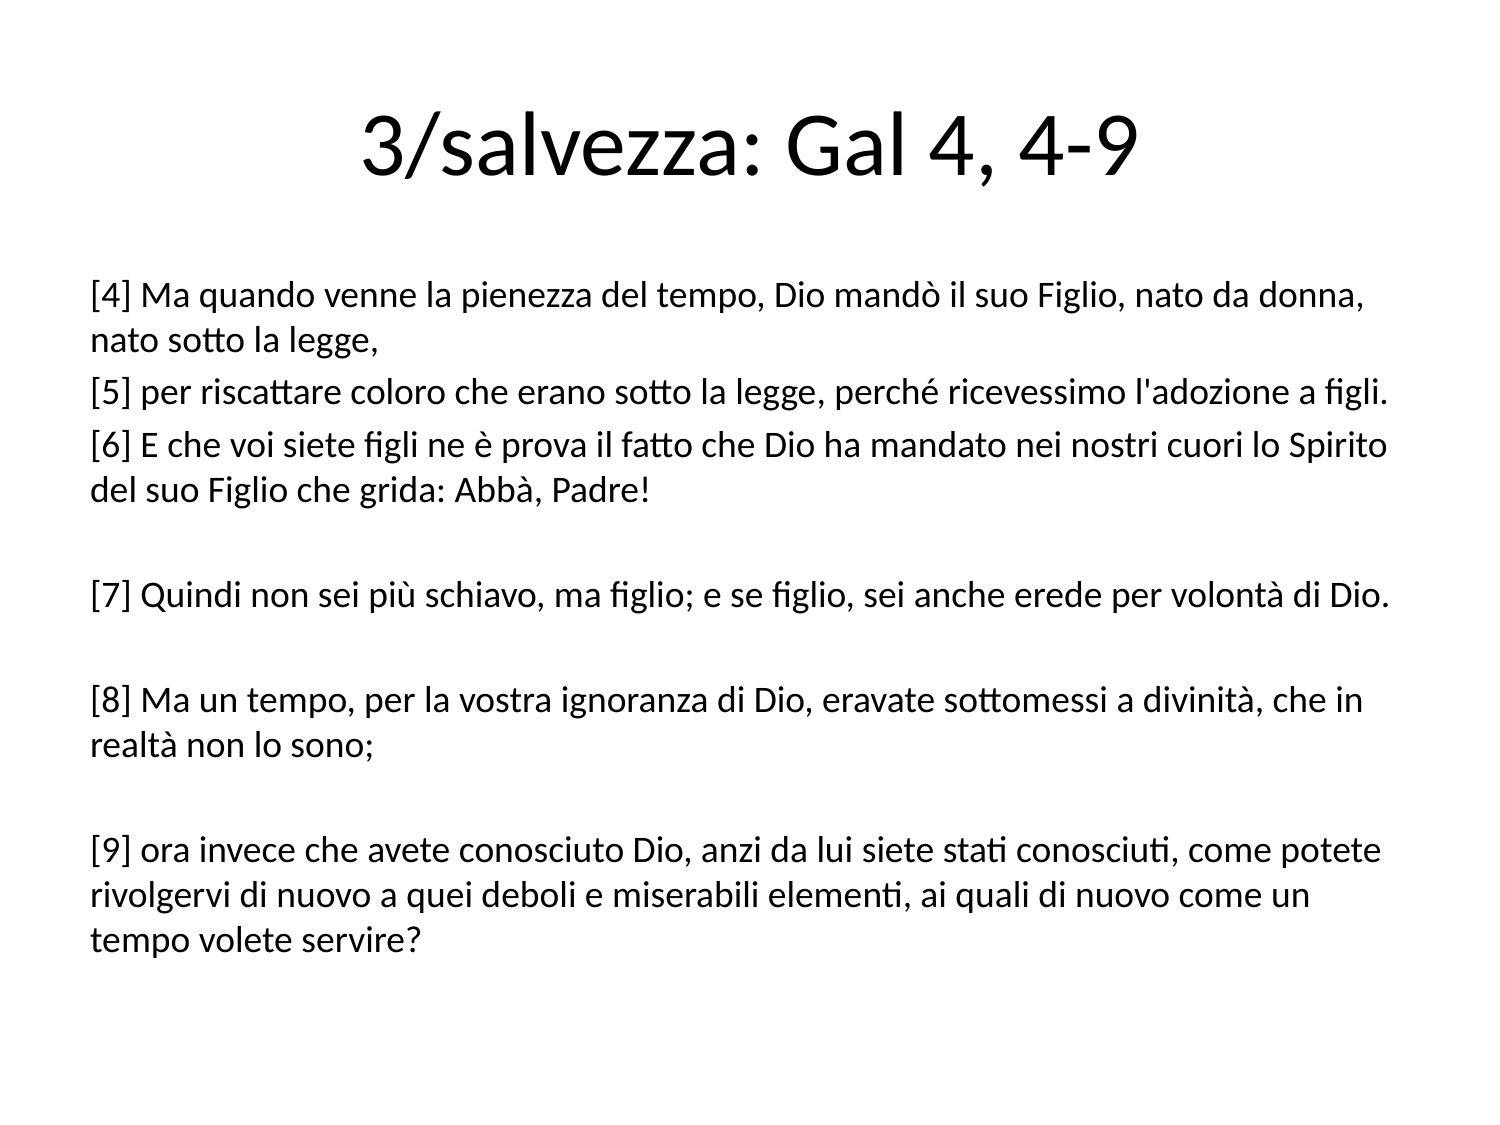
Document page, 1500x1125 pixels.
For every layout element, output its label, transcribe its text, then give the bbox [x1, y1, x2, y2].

title 3/salvezza: Gal 4, 4-9 [75, 45, 1425, 233]
list [4] Ma quando venne la pienezza del tempo, Dio mandò il suo Figlio, nato da donna, nato sotto la legge, [5] per riscattare coloro che erano sotto la legge, perché ricevessimo l'adozione a figli. [6] E che voi siete figli ne è prova il fatto che Dio ha mandato nei nostri cuori lo Spirito del suo Figlio che grida: Abbà, Padre! [7] Quindi non sei più schiavo, ma figlio; e se figlio, sei anche erede per volontà di Dio. [8] Ma un tempo, per la vostra ignoranza di Dio, eravate sottomessi a divinità, che in realtà non lo sono; [9] ora invece che avete conosciuto Dio, anzi da lui siete stati conosciuti, come potete rivolgervi di nuovo a quei deboli e miserabili elementi, ai quali di nuovo come un tempo volete servire? [75, 262, 1425, 1005]
